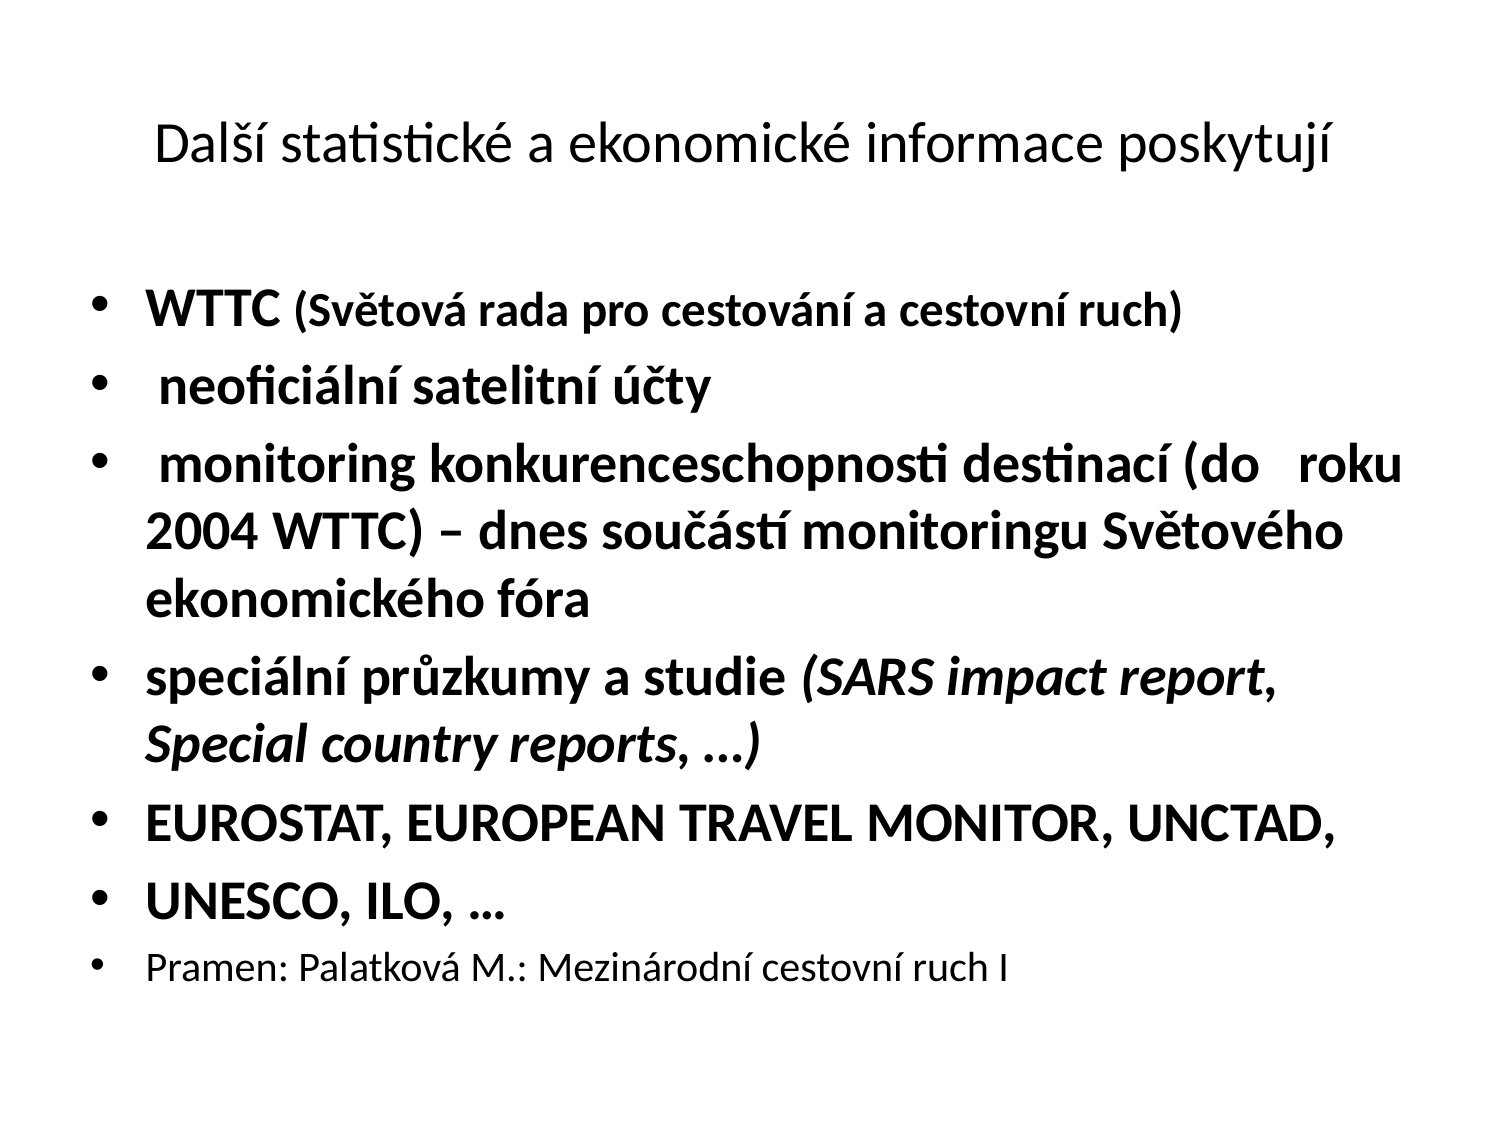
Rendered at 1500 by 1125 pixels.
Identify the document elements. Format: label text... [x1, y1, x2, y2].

title Další statistické a ekonomické informace poskytují [74, 44, 1426, 233]
list WTTC (Světová rada pro cestování a cestovní ruch) neoficiální satelitní účty monitoring konkurenceschopnosti destinací (do roku 2004 WTTC) – dnes součástí monitoringu Světového ekonomického fóra speciální průzkumy a studie (SARS impact report, Special country reports, …) EUROSTAT, EUROPEAN TRAVEL MONITOR, UNCTAD, UNESCO, ILO, … Pramen: Palatková M.: Mezinárodní cestovní ruch I [74, 262, 1426, 1006]
